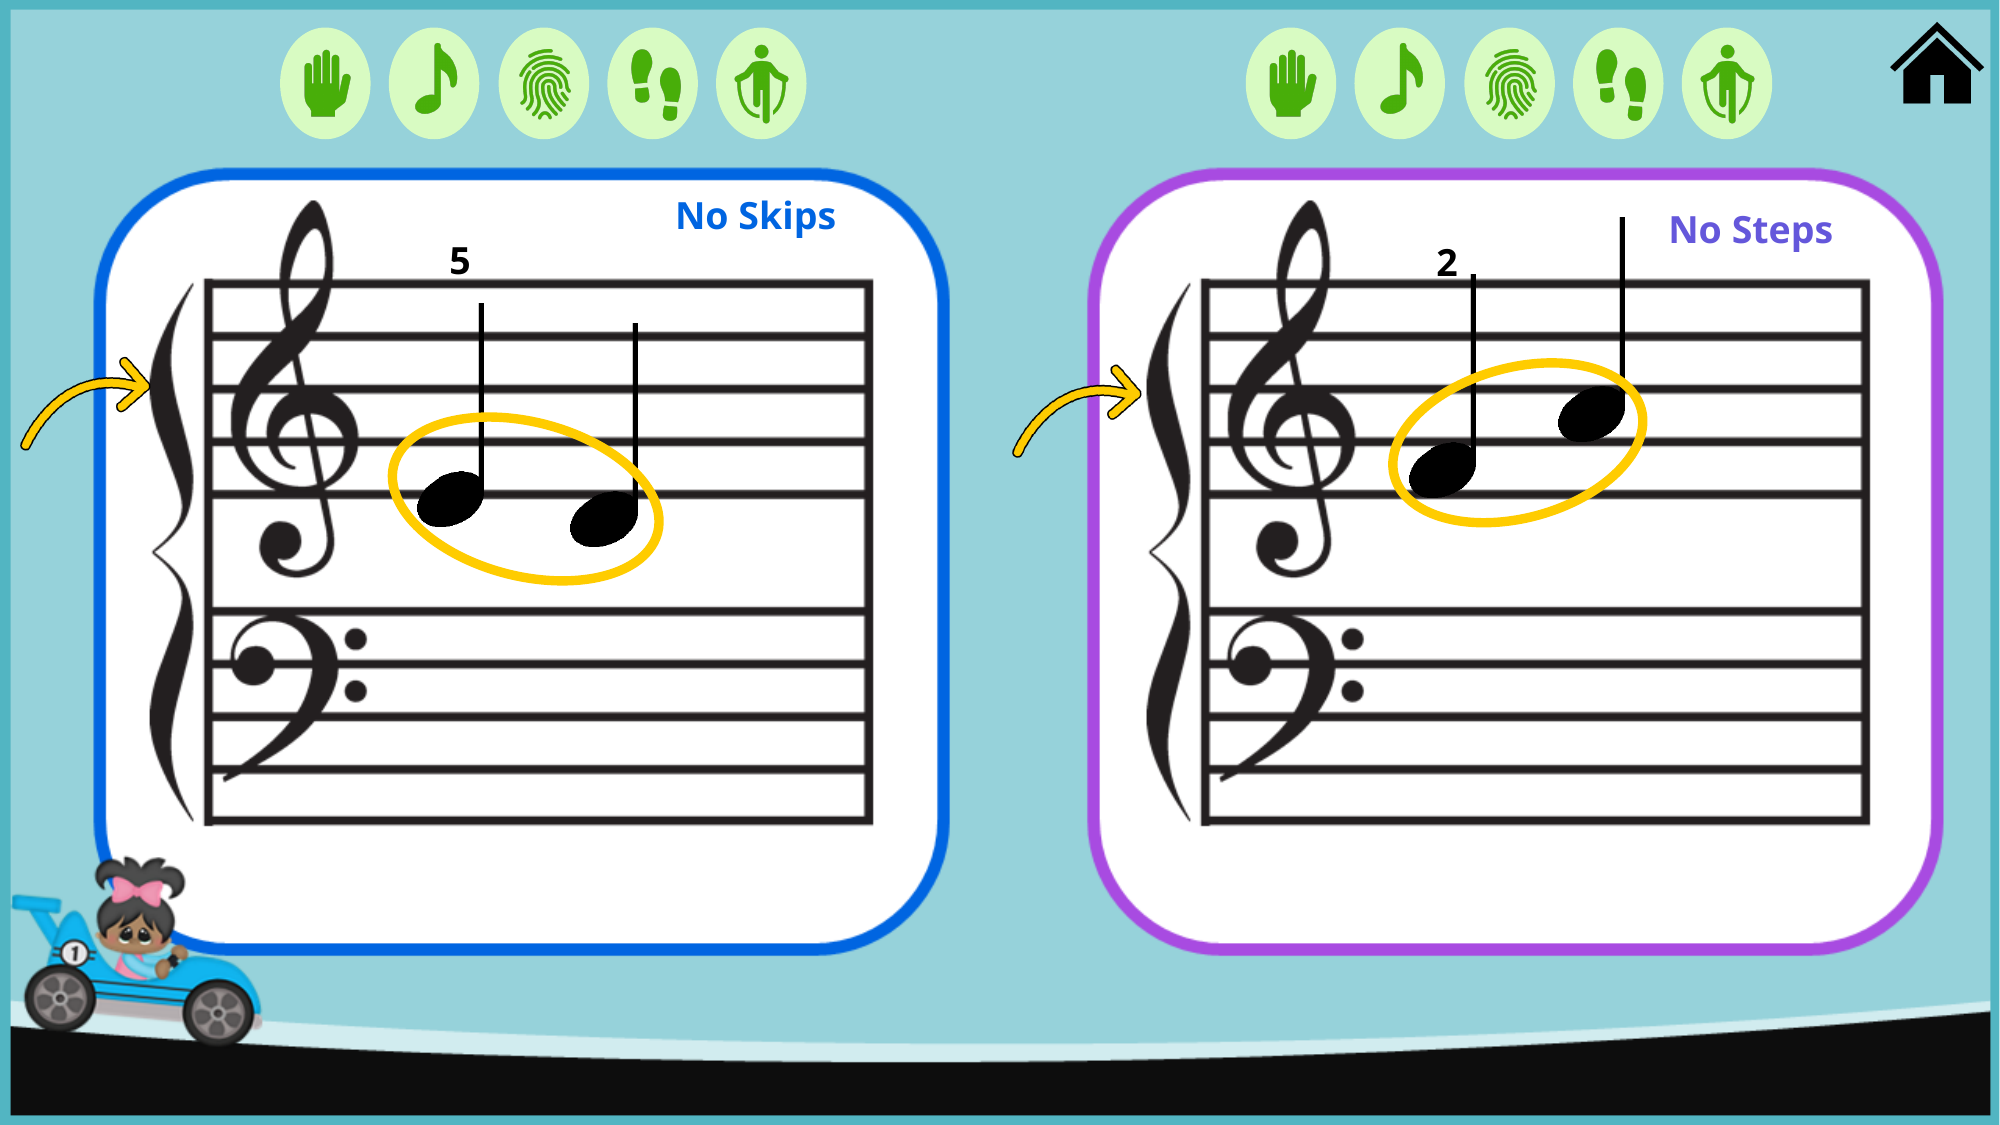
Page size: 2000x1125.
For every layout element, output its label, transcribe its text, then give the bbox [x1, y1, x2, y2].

text_box 2 [1421, 231, 1471, 274]
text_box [607, 27, 698, 140]
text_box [1245, 27, 1337, 140]
text_box 5 [434, 229, 484, 290]
text_box No Skips [660, 184, 857, 245]
text_box [1391, 361, 1644, 524]
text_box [1464, 27, 1555, 140]
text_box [388, 27, 481, 140]
picture [0, 0, 2000, 1125]
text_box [1573, 27, 1664, 140]
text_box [1354, 27, 1447, 140]
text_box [498, 27, 590, 140]
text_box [280, 27, 371, 140]
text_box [716, 27, 807, 140]
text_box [1681, 27, 1773, 140]
text_box No Steps [1653, 199, 1850, 259]
text_box [391, 415, 661, 582]
